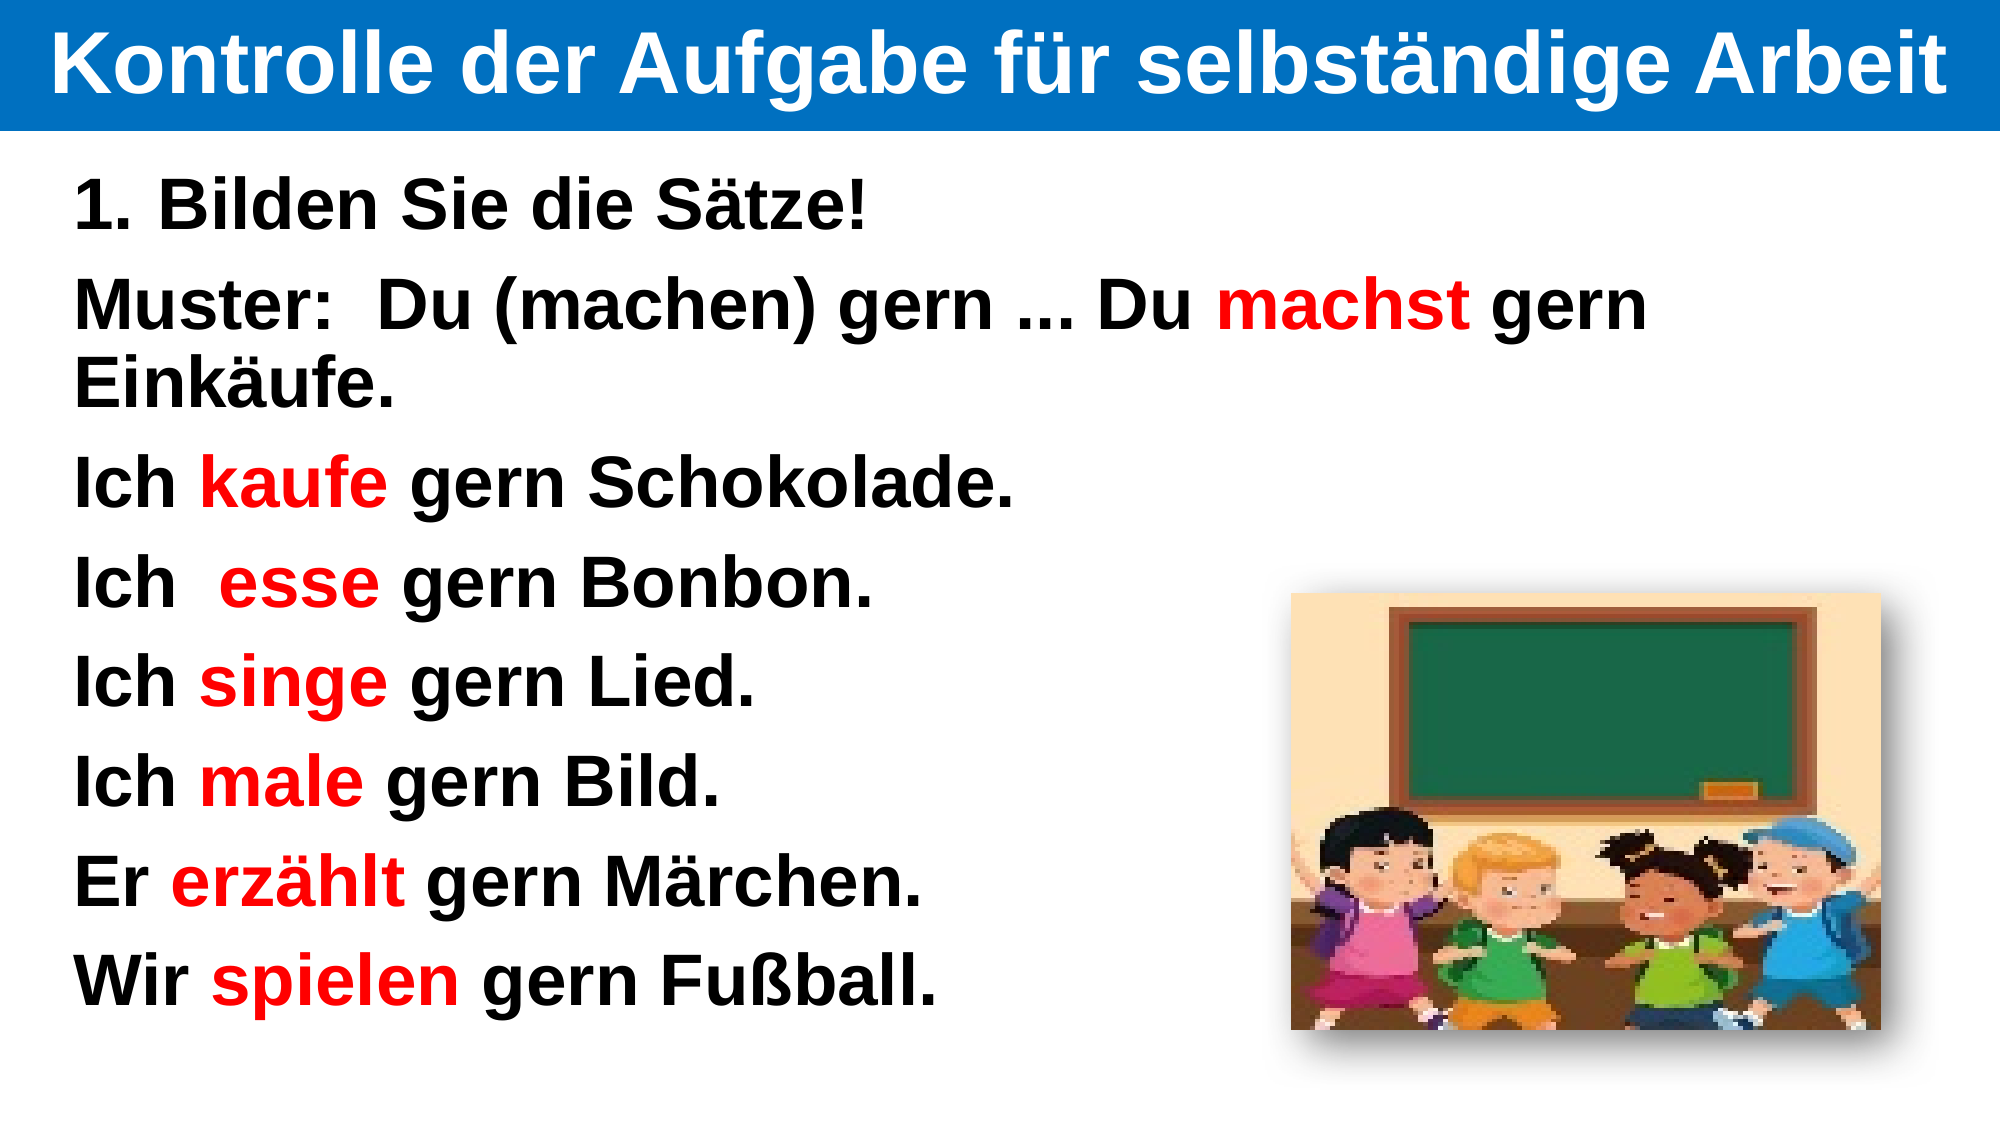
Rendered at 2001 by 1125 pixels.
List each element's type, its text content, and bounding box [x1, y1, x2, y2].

picture [1291, 593, 1881, 1030]
text_box Kontrolle der Aufgabe für selbständige Arbeit [0, 0, 2000, 131]
list Bilden Sie die Sätze! Muster: Du (machen) gern ... Du machst gern Einkäufe. Ich kaufe gern Schokolade. Ich esse gern Bonbon. Ich singe gern Lied. Ich male gern Bild. Er erzählt gern Märchen. Wir spielen gern Fußball. [58, 158, 1977, 1075]
